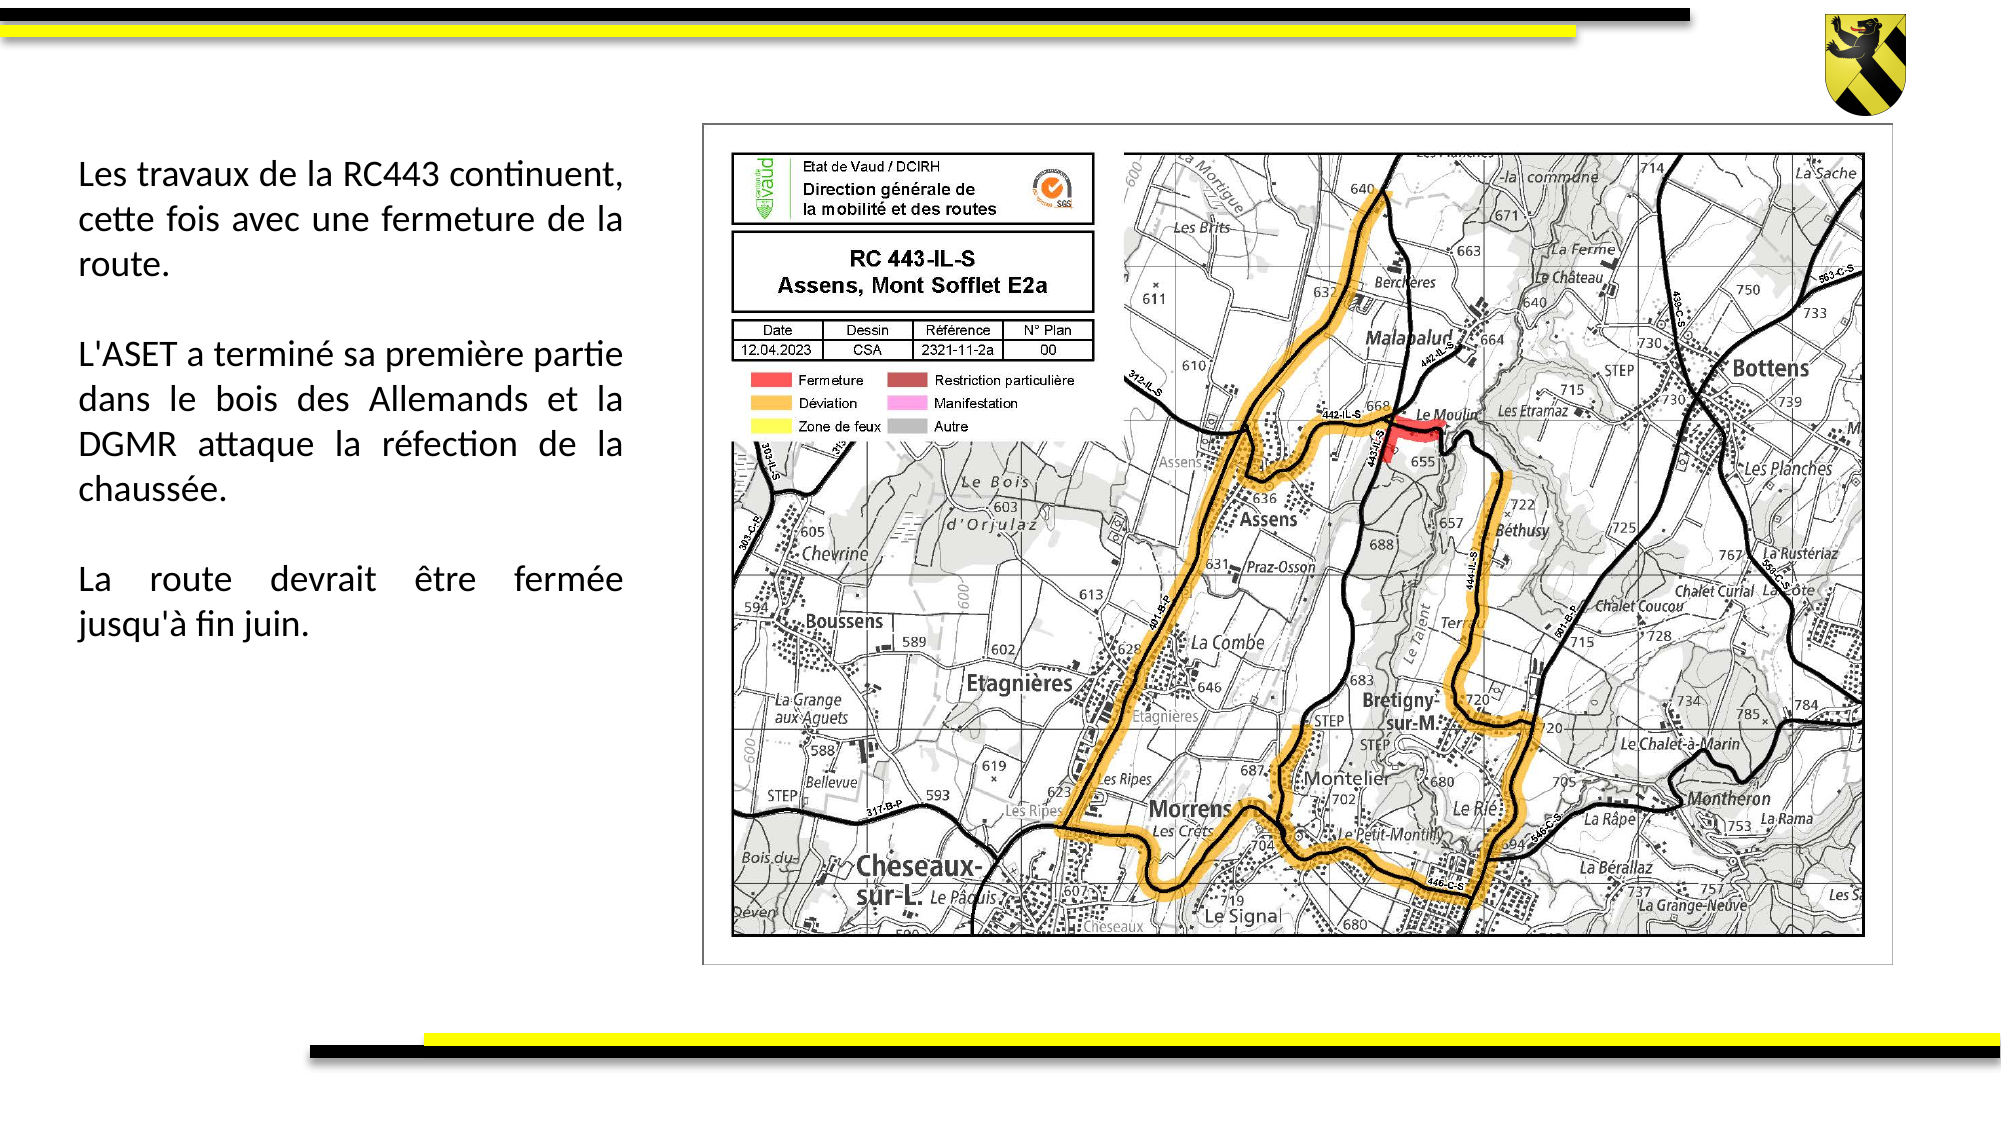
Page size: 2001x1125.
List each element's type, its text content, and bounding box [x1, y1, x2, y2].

picture [1825, 14, 1906, 116]
text_box Les travaux de la RC443 continuent, cette fois avec une fermeture de la route. L'ASET a terminé sa première partie dans le bois des Allemands et la DGMR attaque la réfection de la chaussée. La route devrait être fermée jusqu'à fin juin. [63, 141, 639, 651]
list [702, 123, 1893, 965]
